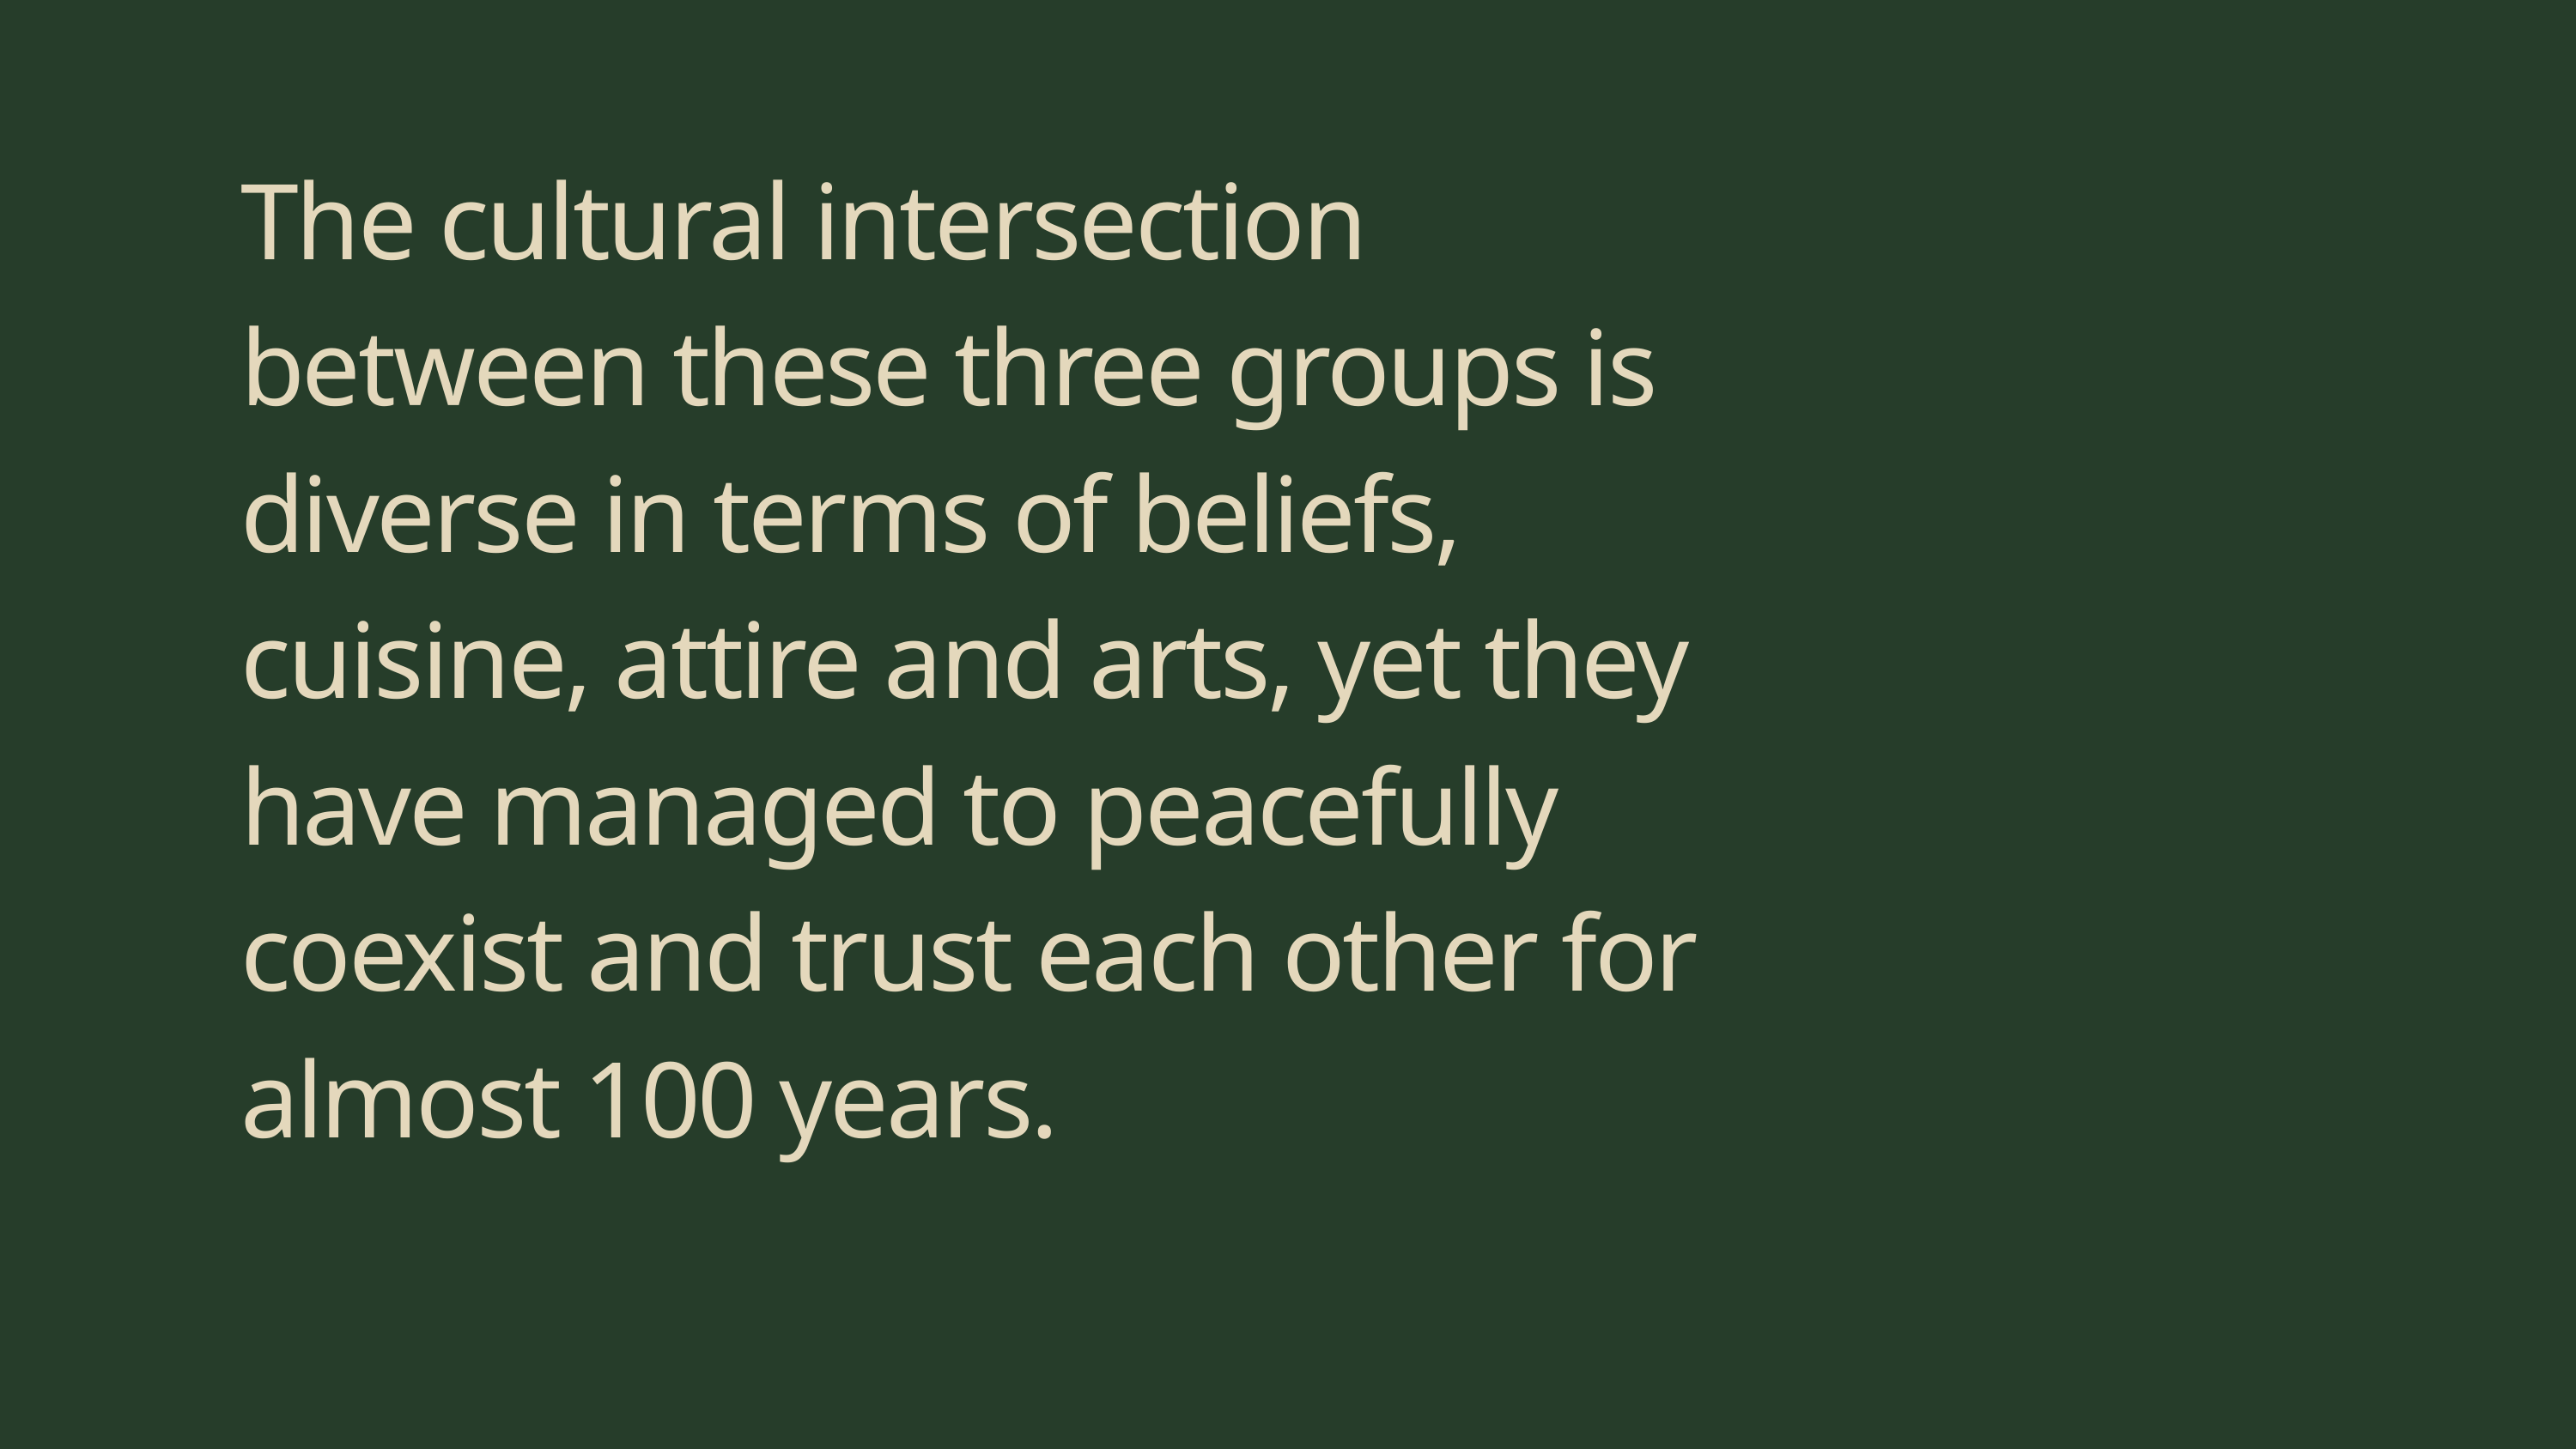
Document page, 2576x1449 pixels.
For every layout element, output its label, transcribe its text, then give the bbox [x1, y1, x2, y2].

text_box The cultural intersection between these three groups is diverse in terms of beliefs, cuisine, attire and arts, yet they have managed to peacefully coexist and trust each other for almost 100 years. [240, 133, 1732, 1159]
